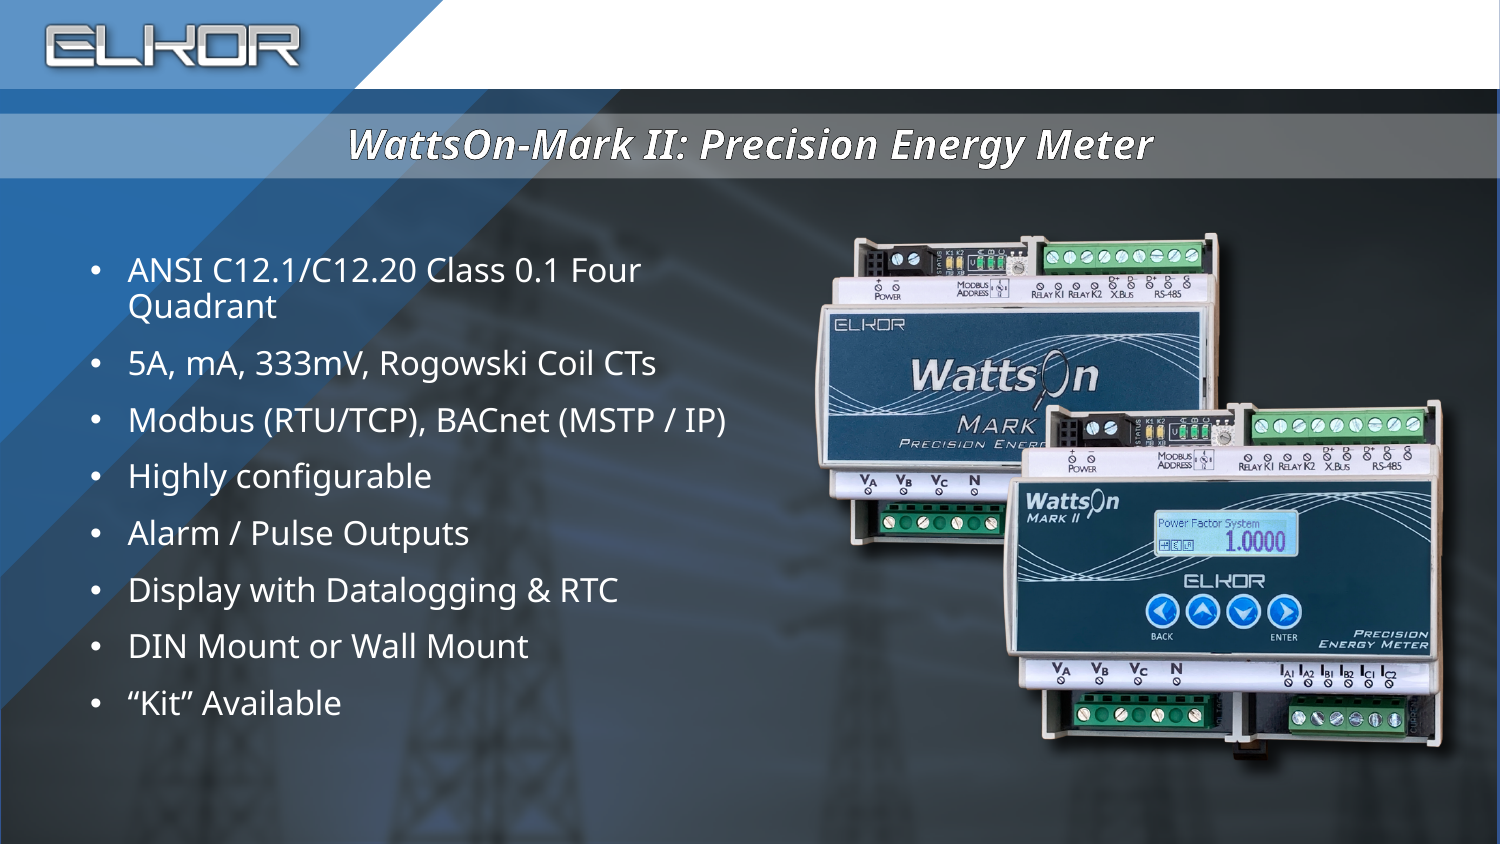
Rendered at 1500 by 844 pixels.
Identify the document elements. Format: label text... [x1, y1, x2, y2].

title WattsOn-Mark II: Precision Energy Meter [0, 113, 1500, 179]
list ANSI C12.1/C12.20 Class 0.1 Four Quadrant 5A, mA, 333mV, Rogowski Coil CTs Modbus (RTU/TCP), BACnet (MSTP / IP) Highly configurable Alarm / Pulse Outputs Display with Datalogging & RTC DIN Mount or Wall Mount “Kit” Available [75, 246, 787, 747]
picture [599, 89, 1497, 113]
picture [44, 1, 311, 91]
picture [1, 179, 1497, 844]
